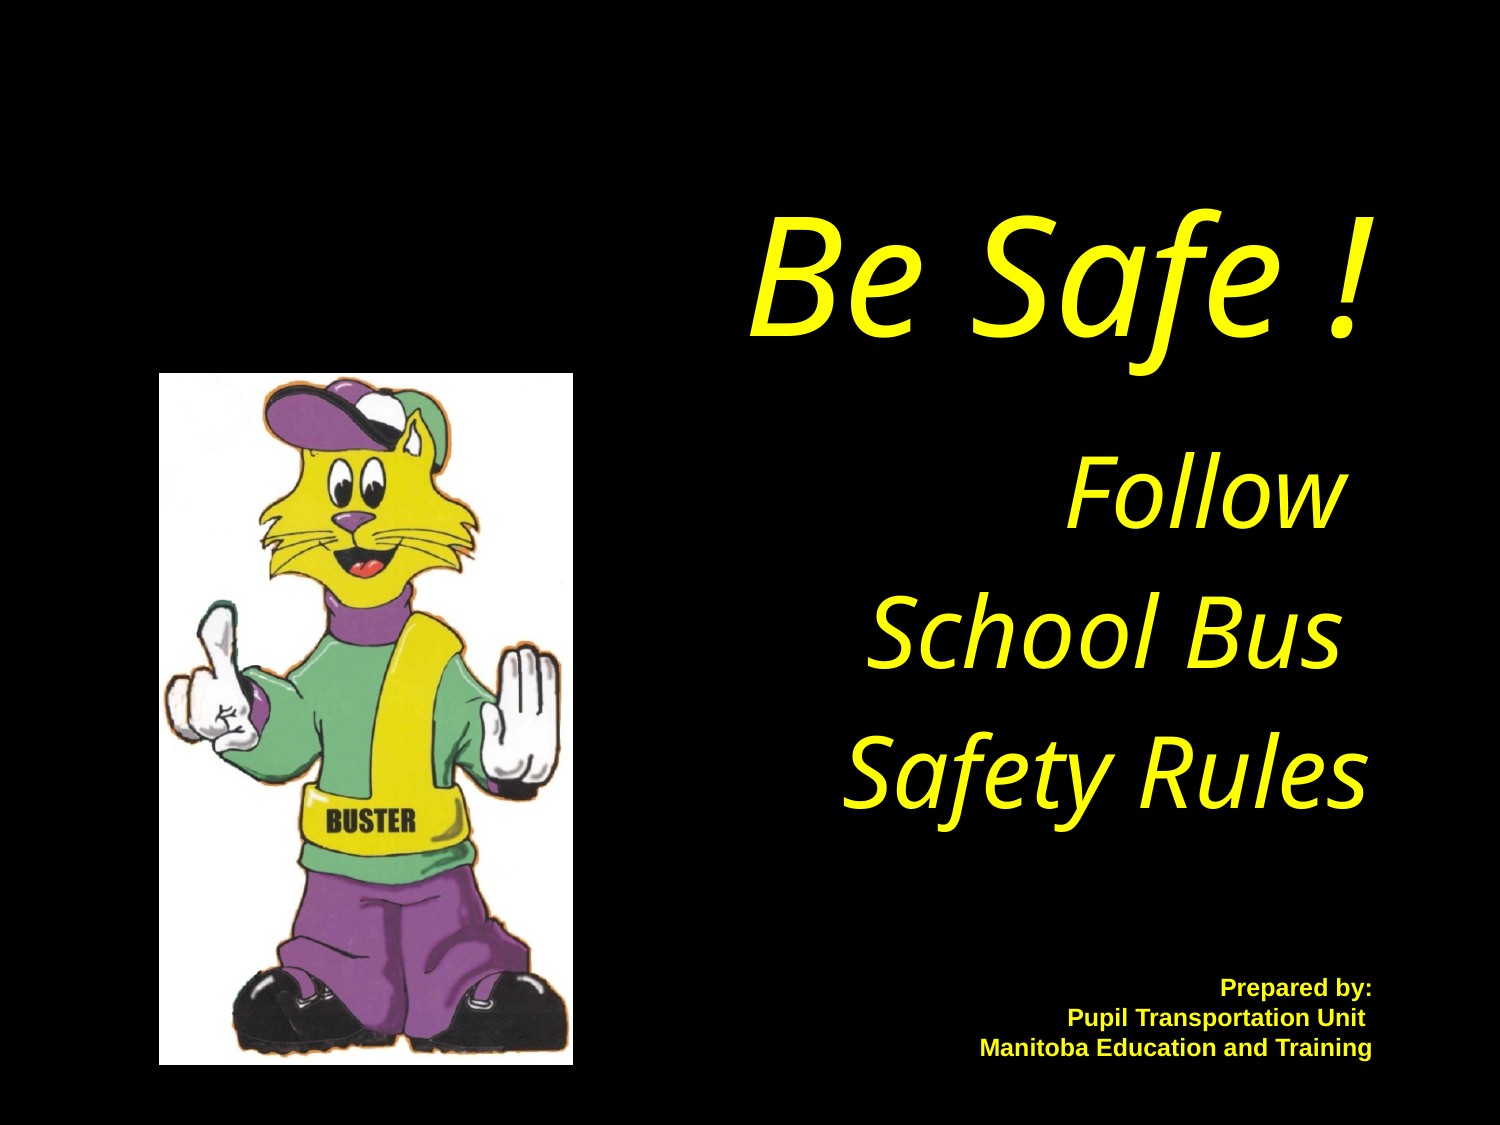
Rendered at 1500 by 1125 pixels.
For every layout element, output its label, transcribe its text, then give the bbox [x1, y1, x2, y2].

picture [159, 372, 574, 1066]
subtitle Follow School Bus Safety Rules [578, 420, 1387, 859]
text_box Prepared by: Pupil Transportation Unit Manitoba Education and Training [749, 964, 1388, 1069]
title Be Safe ! [111, 148, 1388, 391]
